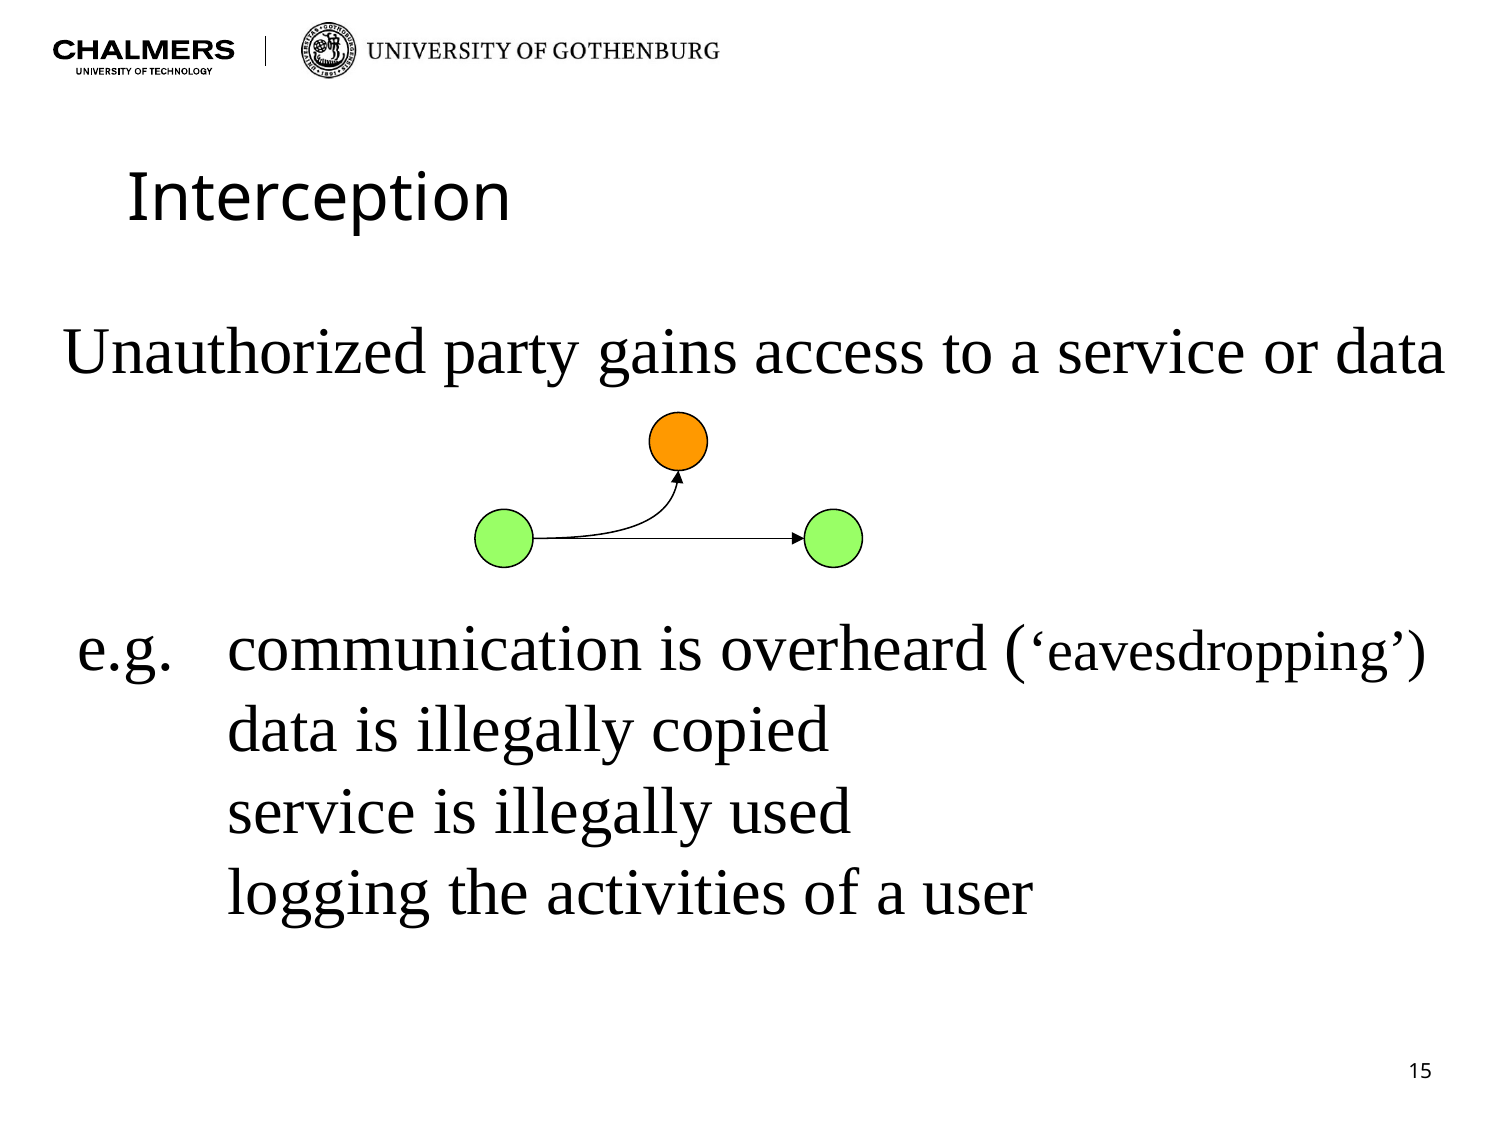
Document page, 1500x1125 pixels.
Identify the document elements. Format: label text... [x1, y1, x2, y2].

picture [301, 22, 720, 79]
text_box Unauthorized party gains access to a service or data [48, 299, 1465, 395]
text_box e.g. communication is overheard (‘eavesdropping’) data is illegally copied service is illegally used logging the activities of a user [62, 624, 1463, 932]
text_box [474, 412, 863, 568]
slide_number 15 [1134, 1050, 1447, 1100]
title Interception [112, 99, 1388, 288]
